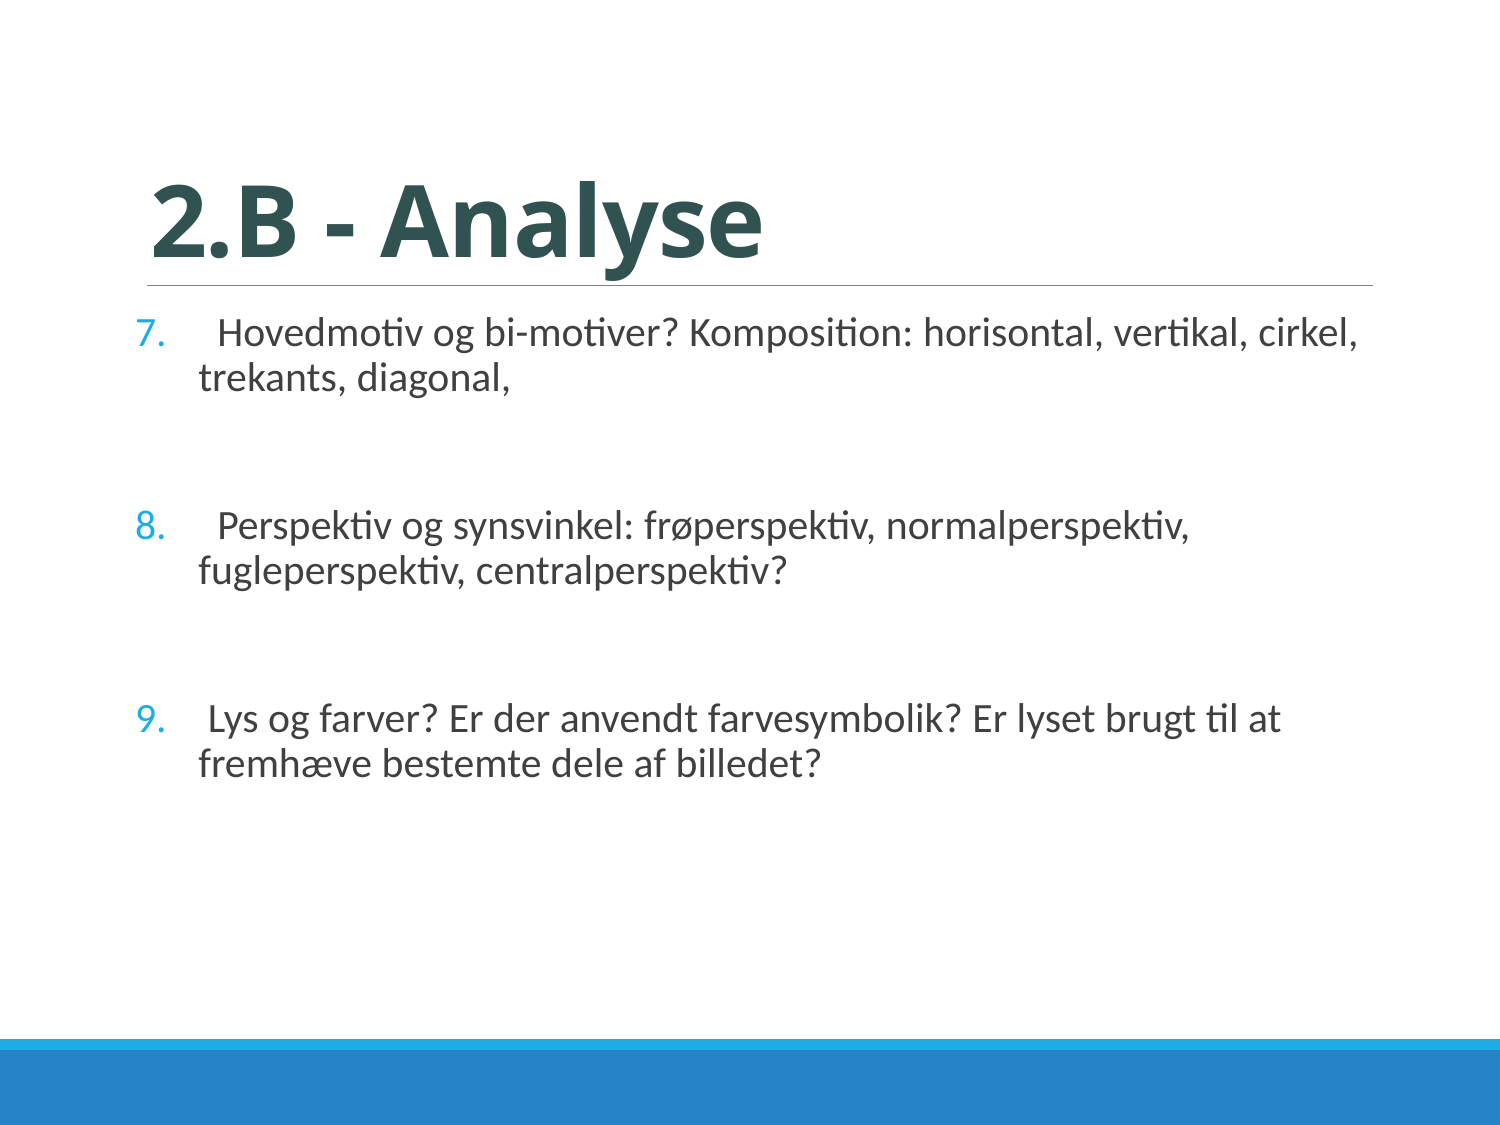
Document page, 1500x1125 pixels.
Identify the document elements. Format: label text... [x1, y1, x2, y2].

list Hovedmotiv og bi-motiver? Komposition: horisontal, vertikal, cirkel, trekants, diagonal, Perspektiv og synsvinkel: frøperspektiv, normalperspektiv, fugleperspektiv, centralperspektiv? Lys og farver? Er der anvendt farvesymbolik? Er lyset brugt til at fremhæve bestemte dele af billedet? [135, 302, 1373, 963]
title 2.B - Analyse [135, 47, 1373, 285]
